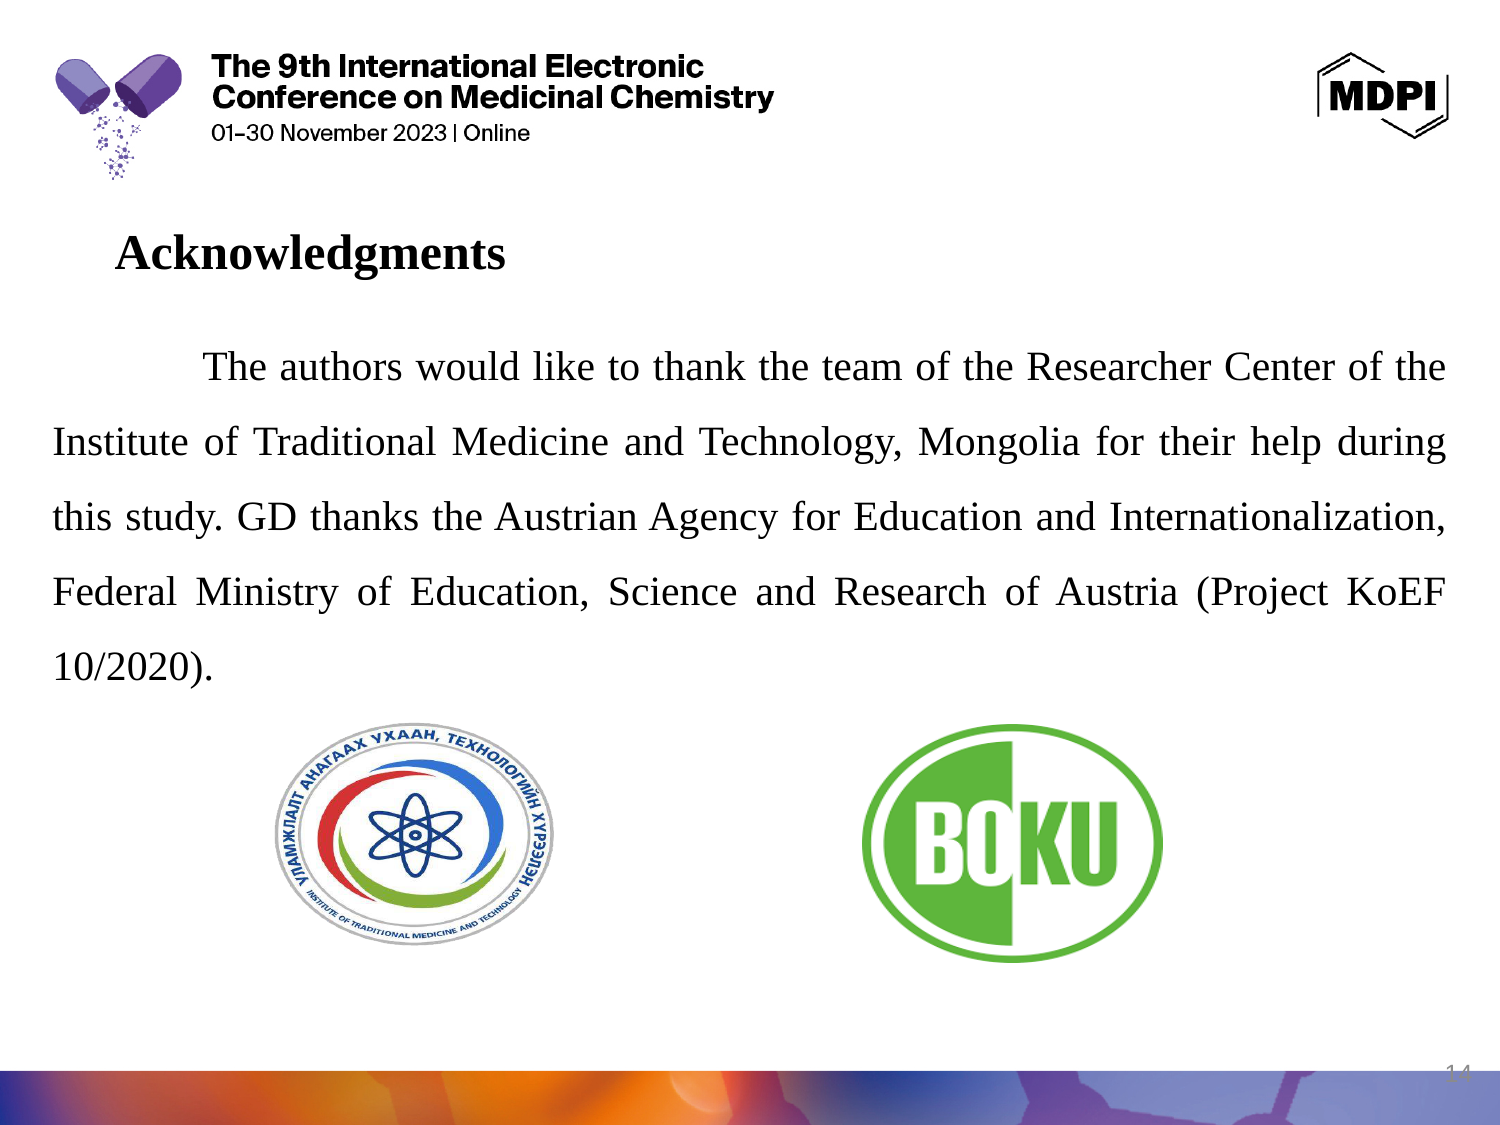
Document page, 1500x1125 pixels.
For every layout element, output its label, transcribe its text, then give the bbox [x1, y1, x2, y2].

picture [0, 0, 1500, 1125]
text_box Acknowledgments [99, 212, 1438, 288]
text_box The authors would like to thank the team of the Researcher Center of the Institute of Traditional Medicine and Technology, Mongolia for their help during this study. GD thanks the Austrian Agency for Education and Internationalization, Federal Ministry of Education, Science and Research of Austria (Project KoEF 10/2020). [37, 306, 1463, 697]
slide_number 14 [1137, 1042, 1488, 1103]
